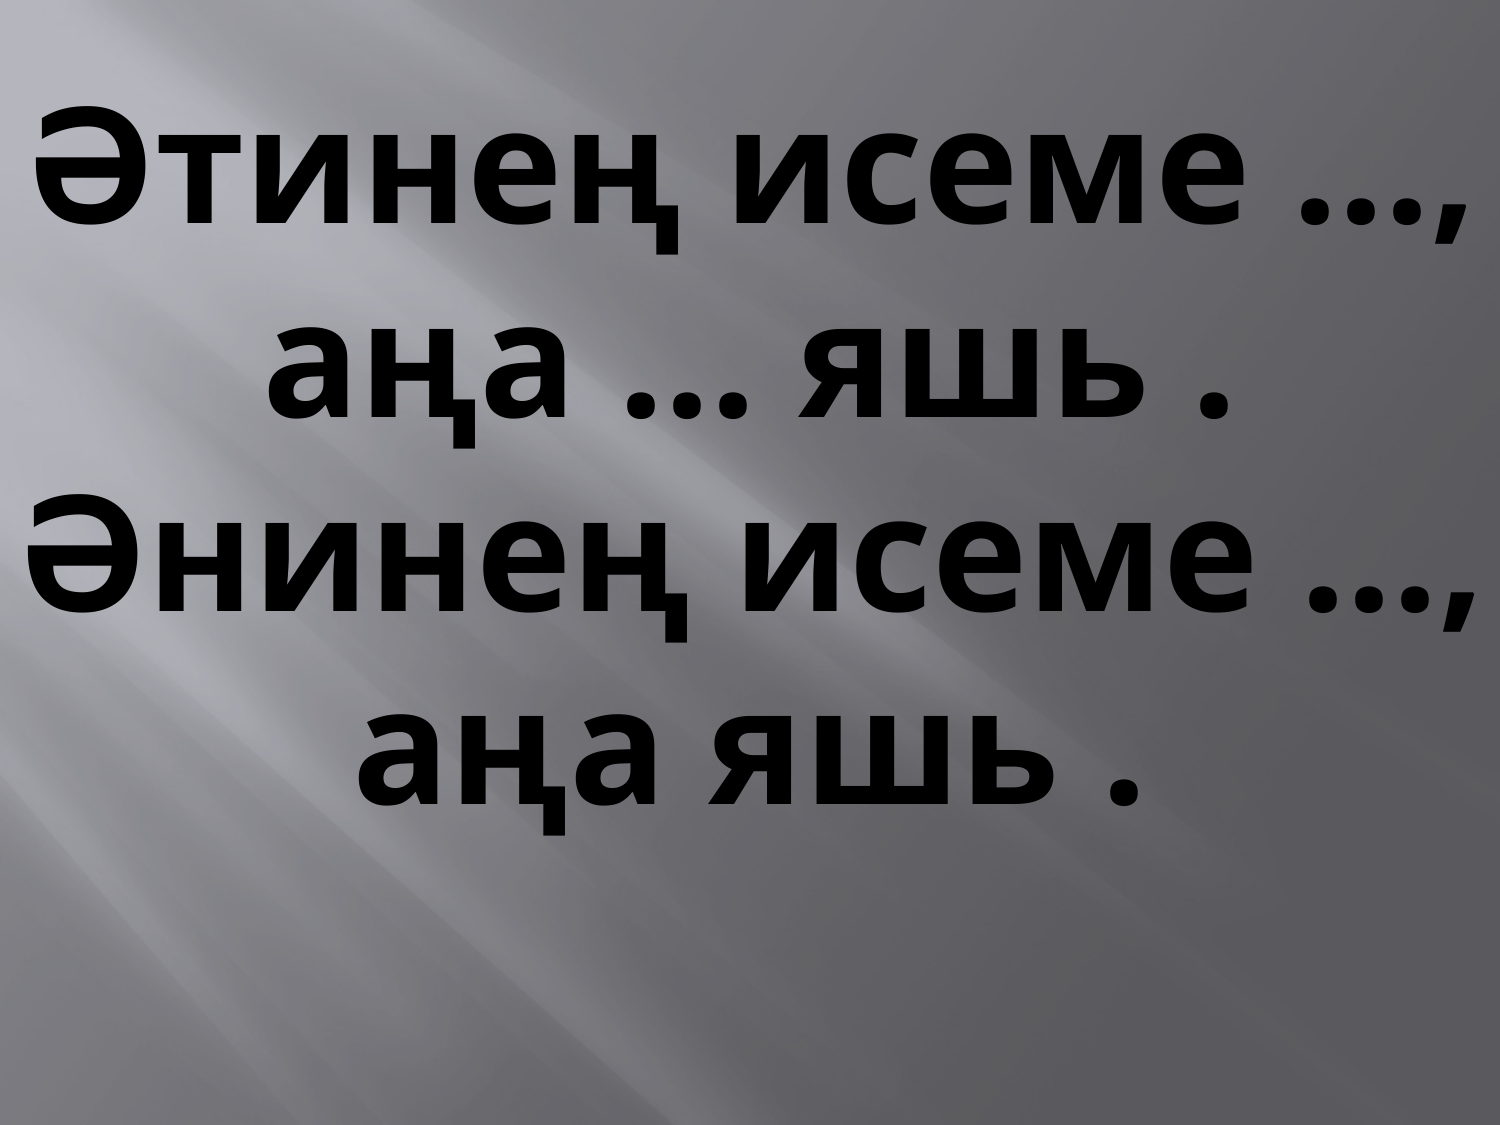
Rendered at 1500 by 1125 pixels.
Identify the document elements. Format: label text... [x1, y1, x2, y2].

title Әтинең исеме ..., аңа ... яшь . Әнинең исеме ..., аңа яшь . [0, 23, 1500, 1055]
